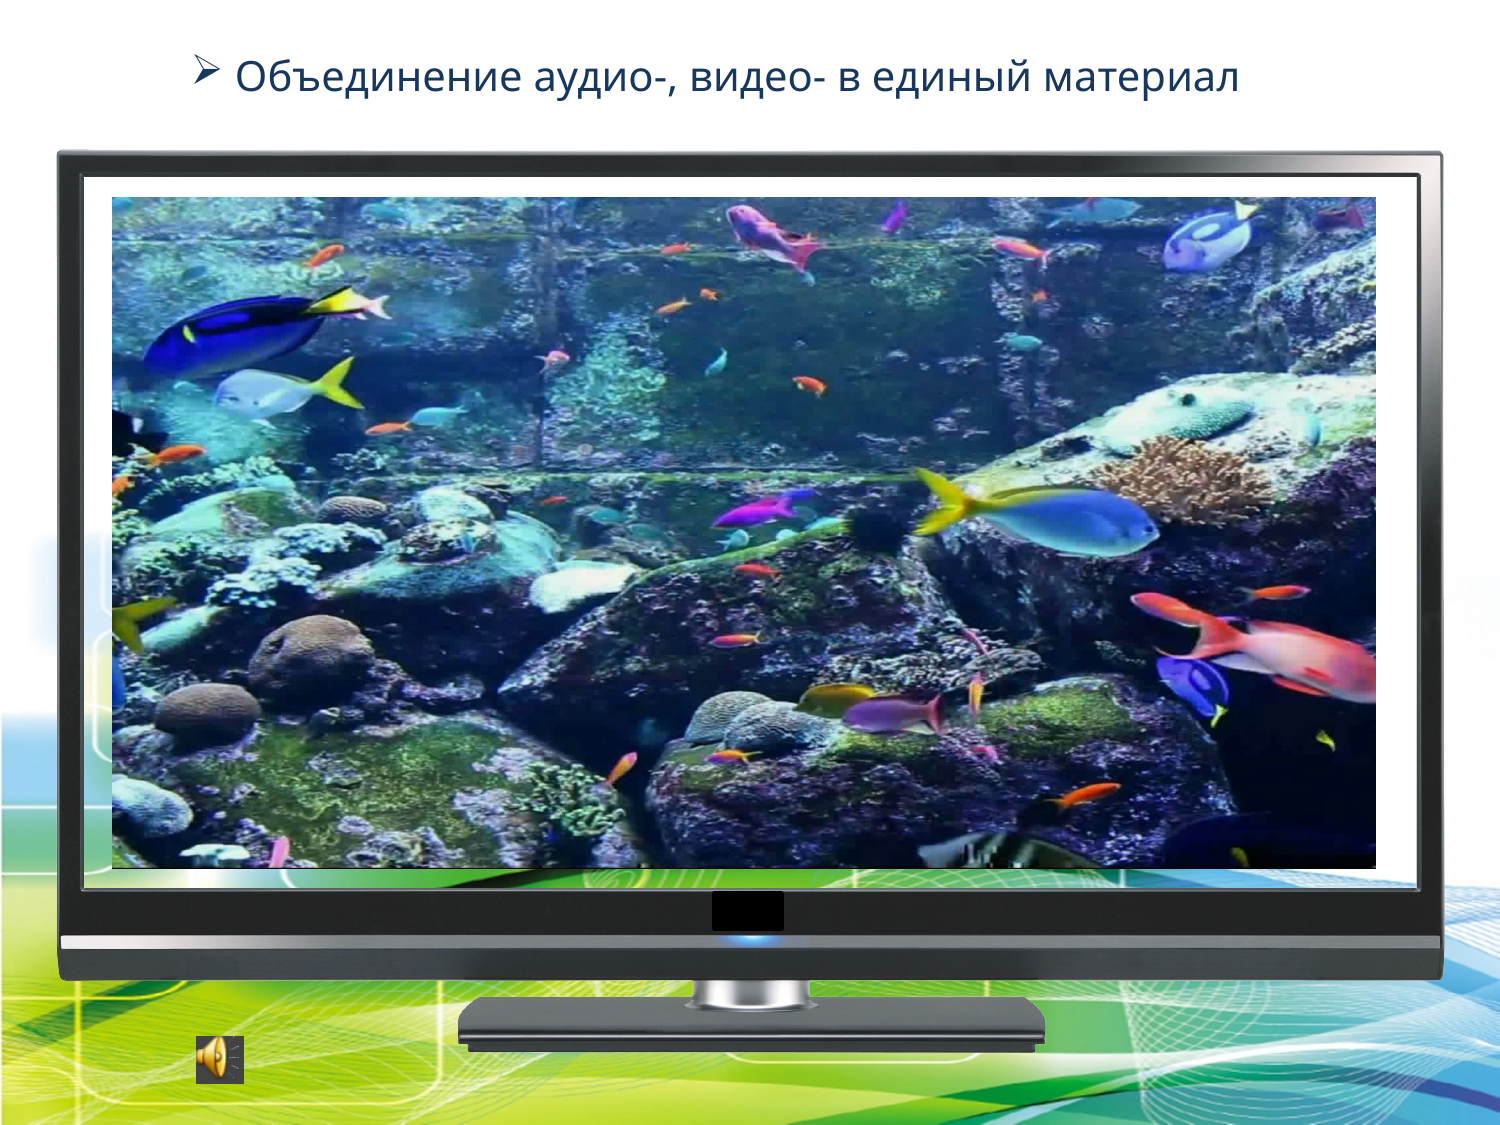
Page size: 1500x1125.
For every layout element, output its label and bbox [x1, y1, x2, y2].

picture [0, 0, 1500, 1125]
text_box [111, 196, 1377, 870]
